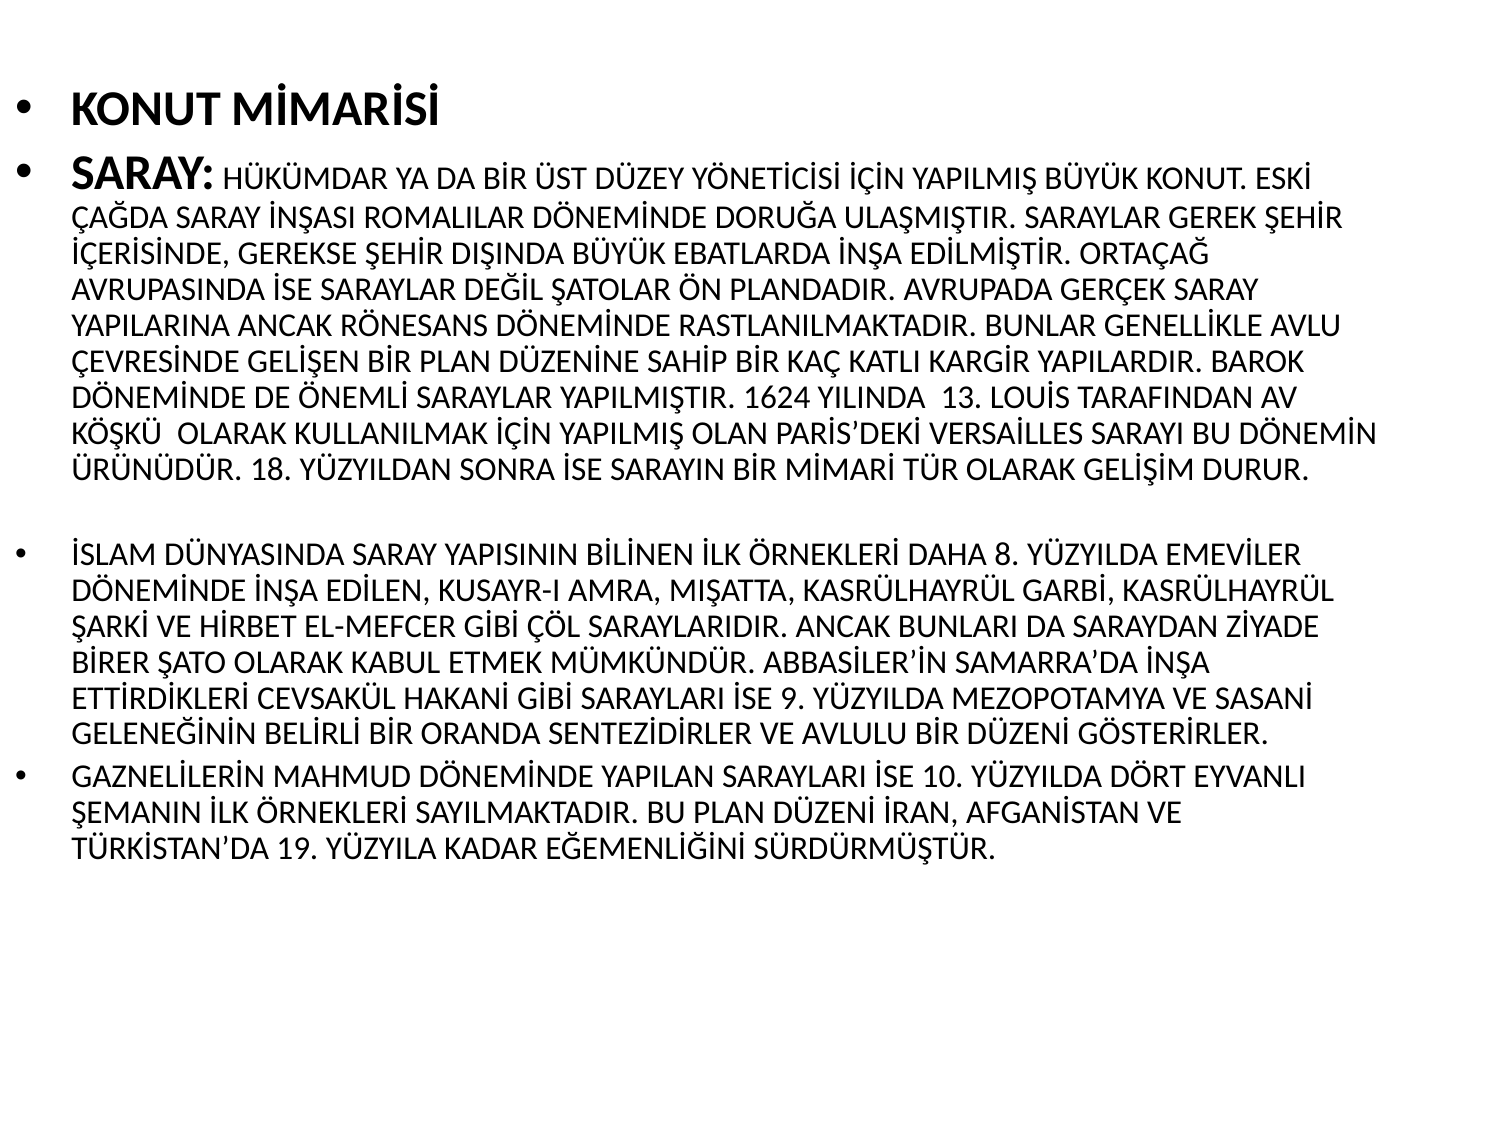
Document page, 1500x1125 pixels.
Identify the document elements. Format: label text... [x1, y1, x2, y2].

list KONUT MİMARİSİ SARAY: HÜKÜMDAR YA DA BİR ÜST DÜZEY YÖNETİCİSİ İÇİN YAPILMIŞ BÜYÜK KONUT. ESKİ ÇAĞDA SARAY İNŞASI ROMALILAR DÖNEMİNDE DORUĞA ULAŞMIŞTIR. SARAYLAR GEREK ŞEHİR İÇERİSİNDE, GEREKSE ŞEHİR DIŞINDA BÜYÜK EBATLARDA İNŞA EDİLMİŞTİR. ORTAÇAĞ AVRUPASINDA İSE SARAYLAR DEĞİL ŞATOLAR ÖN PLANDADIR. AVRUPADA GERÇEK SARAY YAPILARINA ANCAK RÖNESANS DÖNEMİNDE RASTLANILMAKTADIR. BUNLAR GENELLİKLE AVLU ÇEVRESİNDE GELİŞEN BİR PLAN DÜZENİNE SAHİP BİR KAÇ KATLI KARGİR YAPILARDIR. BAROK DÖNEMİNDE DE ÖNEMLİ SARAYLAR YAPILMIŞTIR. 1624 YILINDA 13. LOUİS TARAFINDAN AV KÖŞKÜ OLARAK KULLANILMAK İÇİN YAPILMIŞ OLAN PARİS’DEKİ VERSAİLLES SARAYI BU DÖNEMİN ÜRÜNÜDÜR. 18. YÜZYILDAN SONRA İSE SARAYIN BİR MİMARİ TÜR OLARAK GELİŞİM DURUR. İSLAM DÜNYASINDA SARAY YAPISININ BİLİNEN İLK ÖRNEKLERİ DAHA 8. YÜZYILDA EMEVİLER DÖNEMİNDE İNŞA EDİLEN, KUSAYR-I AMRA, MIŞATTA, KASRÜLHAYRÜL GARBİ, KASRÜLHAYRÜL ŞARKİ VE HİRBET EL-MEFCER GİBİ ÇÖL SARAYLARIDIR. ANCAK BUNLARI DA SARAYDAN ZİYADE BİRER ŞATO OLARAK KABUL ETMEK MÜMKÜNDÜR. ABBASİLER’İN SAMARRA’DA İNŞA ETTİRDİKLERİ CEVSAKÜL HAKANİ GİBİ SARAYLARI İSE 9. YÜZYILDA MEZOPOTAMYA VE SASANİ GELENEĞİNİN BELİRLİ BİR ORANDA SENTEZİDİRLER VE AVLULU BİR DÜZENİ GÖSTERİRLER. GAZNELİLERİN MAHMUD DÖNEMİNDE YAPILAN SARAYLARI İSE 10. YÜZYILDA DÖRT EYVANLI ŞEMANIN İLK ÖRNEKLERİ SAYILMAKTADIR. BU PLAN DÜZENİ İRAN, AFGANİSTAN VE TÜRKİSTAN’DA 19. YÜZYILA KADAR EĞEMENLİĞİNİ SÜRDÜRMÜŞTÜR. [0, 24, 1401, 1100]
